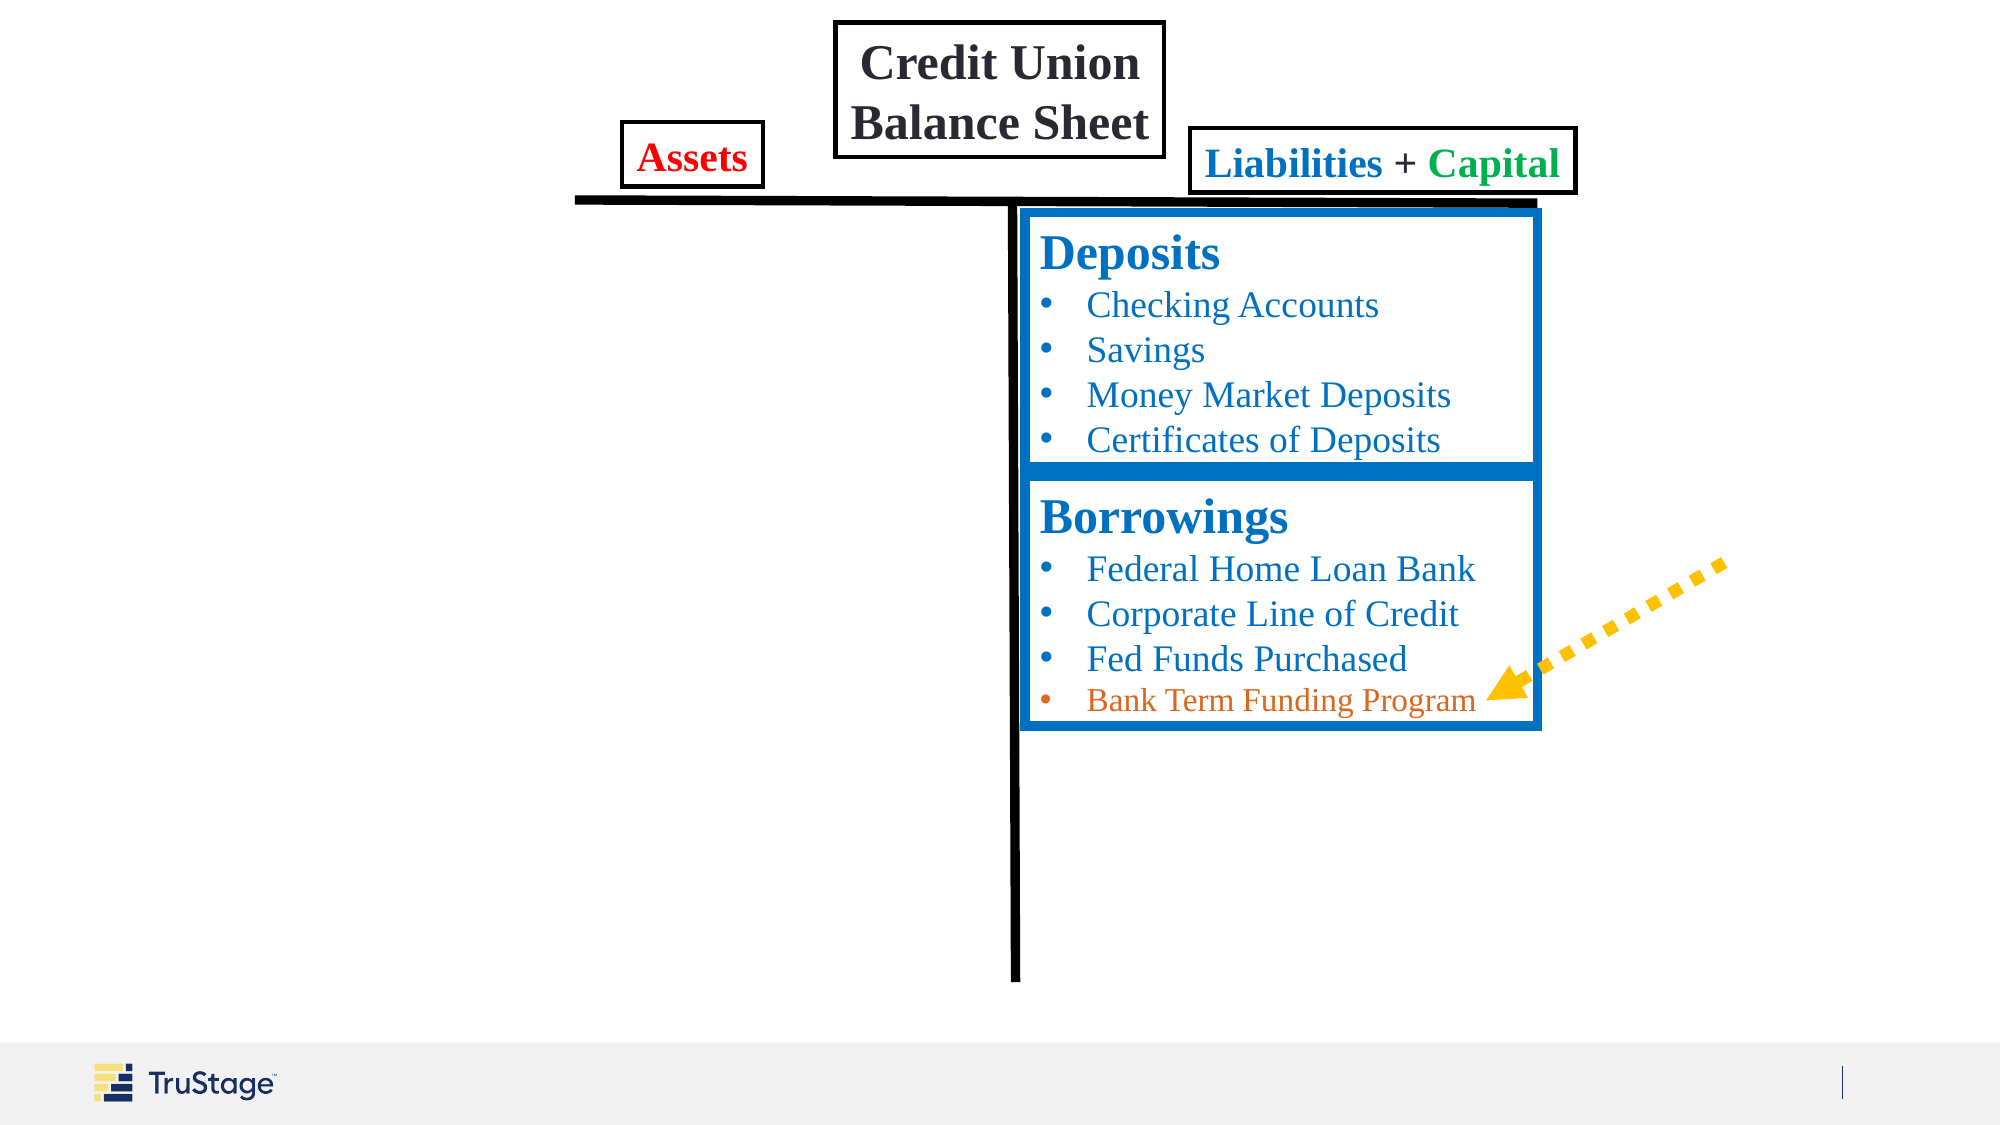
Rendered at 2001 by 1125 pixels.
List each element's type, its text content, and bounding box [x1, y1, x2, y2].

text_box Deposits Checking Accounts Savings Money Market Deposits Certificates of Deposits [1024, 212, 1538, 468]
text_box Liabilities + Capital [1189, 127, 1576, 193]
picture [72, 1041, 299, 1124]
text_box Assets [621, 121, 764, 187]
text_box Credit Union Balance Sheet [835, 22, 1165, 158]
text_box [1486, 562, 1725, 701]
text_box Borrowings Federal Home Loan Bank Corporate Line of Credit Fed Funds Purchased Bank Term Funding Program [1024, 476, 1538, 726]
